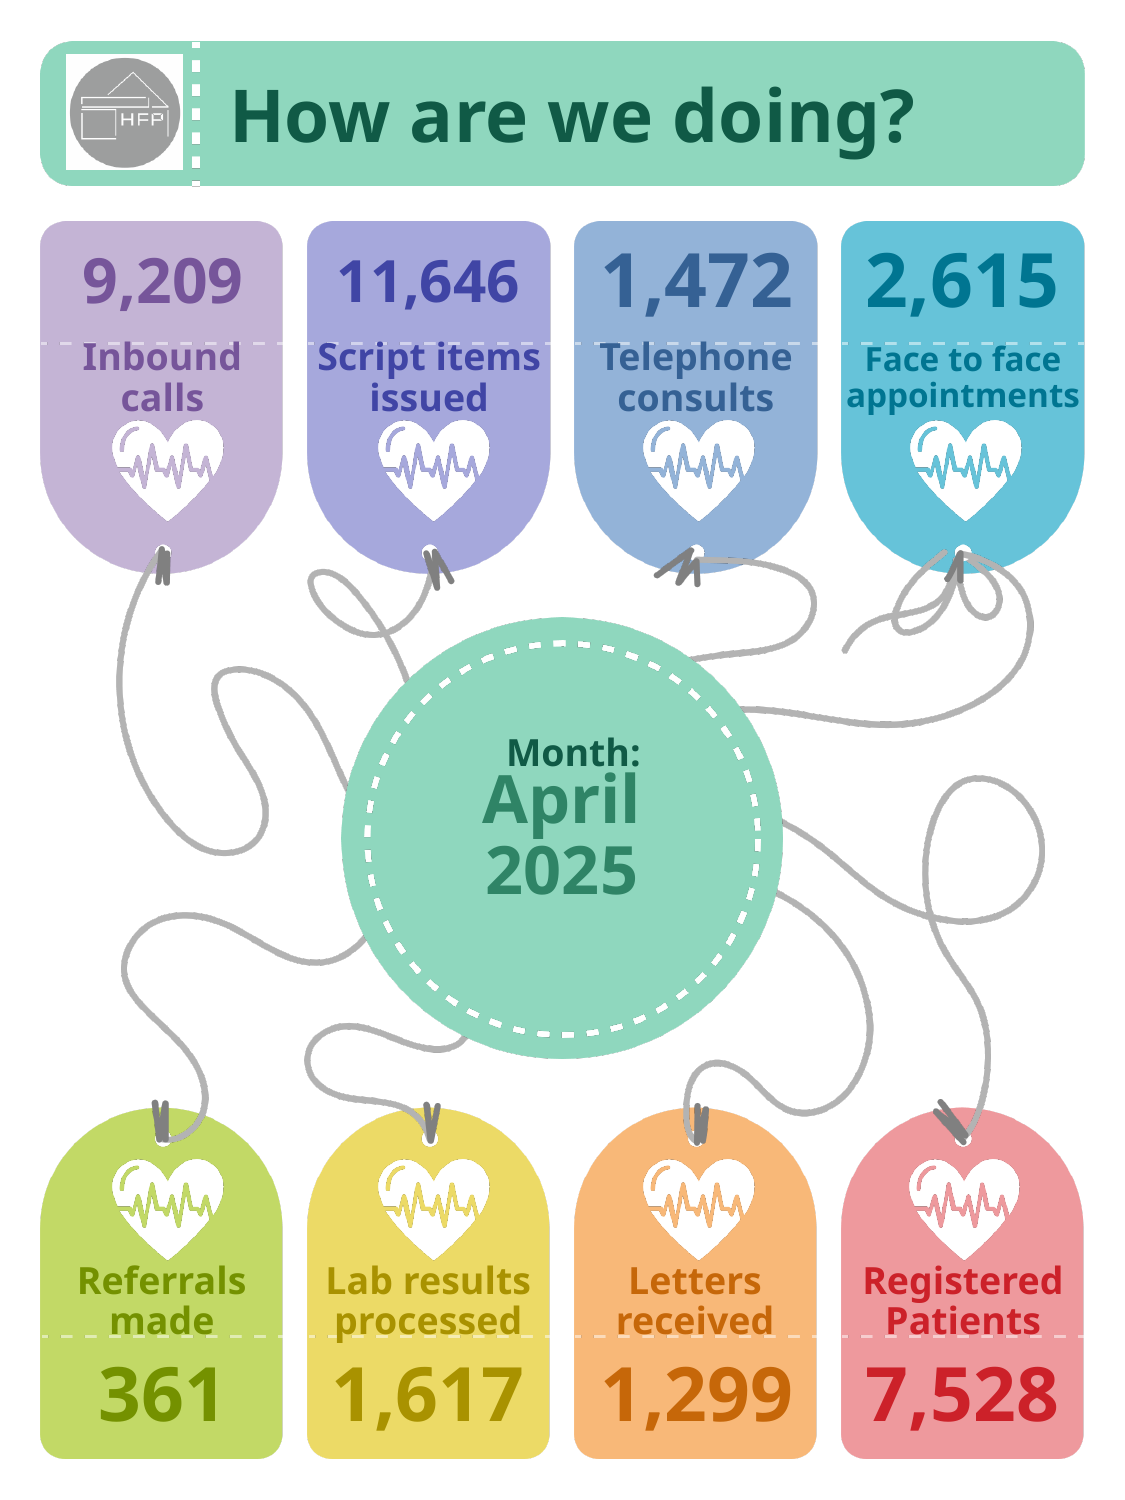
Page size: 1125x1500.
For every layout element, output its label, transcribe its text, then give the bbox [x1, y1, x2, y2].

picture [40, 41, 1085, 187]
list 1,617 [306, 1345, 550, 1450]
list Lab results processed [306, 1268, 550, 1337]
picture [306, 1450, 550, 1459]
list Letters received [573, 1268, 817, 1337]
list 1,472 [577, 231, 817, 336]
title How are we doing? [229, 45, 1081, 192]
picture [306, 1335, 551, 1345]
list 9,209 [66, 231, 260, 336]
list 361 [66, 1345, 260, 1450]
list Month: [422, 729, 725, 779]
list 11,646 [306, 231, 550, 336]
picture [39, 221, 1085, 1459]
list 2,615 [844, 231, 1081, 336]
picture [573, 1335, 818, 1459]
list Face to face appointments [841, 344, 1085, 413]
list April 2025 [398, 785, 725, 890]
list Inbound calls [40, 344, 284, 413]
list 7,528 [844, 1345, 1081, 1450]
list Telephone consults [574, 344, 818, 413]
list Script items issued [307, 344, 551, 413]
list Registered Patients [841, 1268, 1085, 1337]
list 1,299 [577, 1345, 817, 1450]
list Referrals made [40, 1268, 284, 1337]
